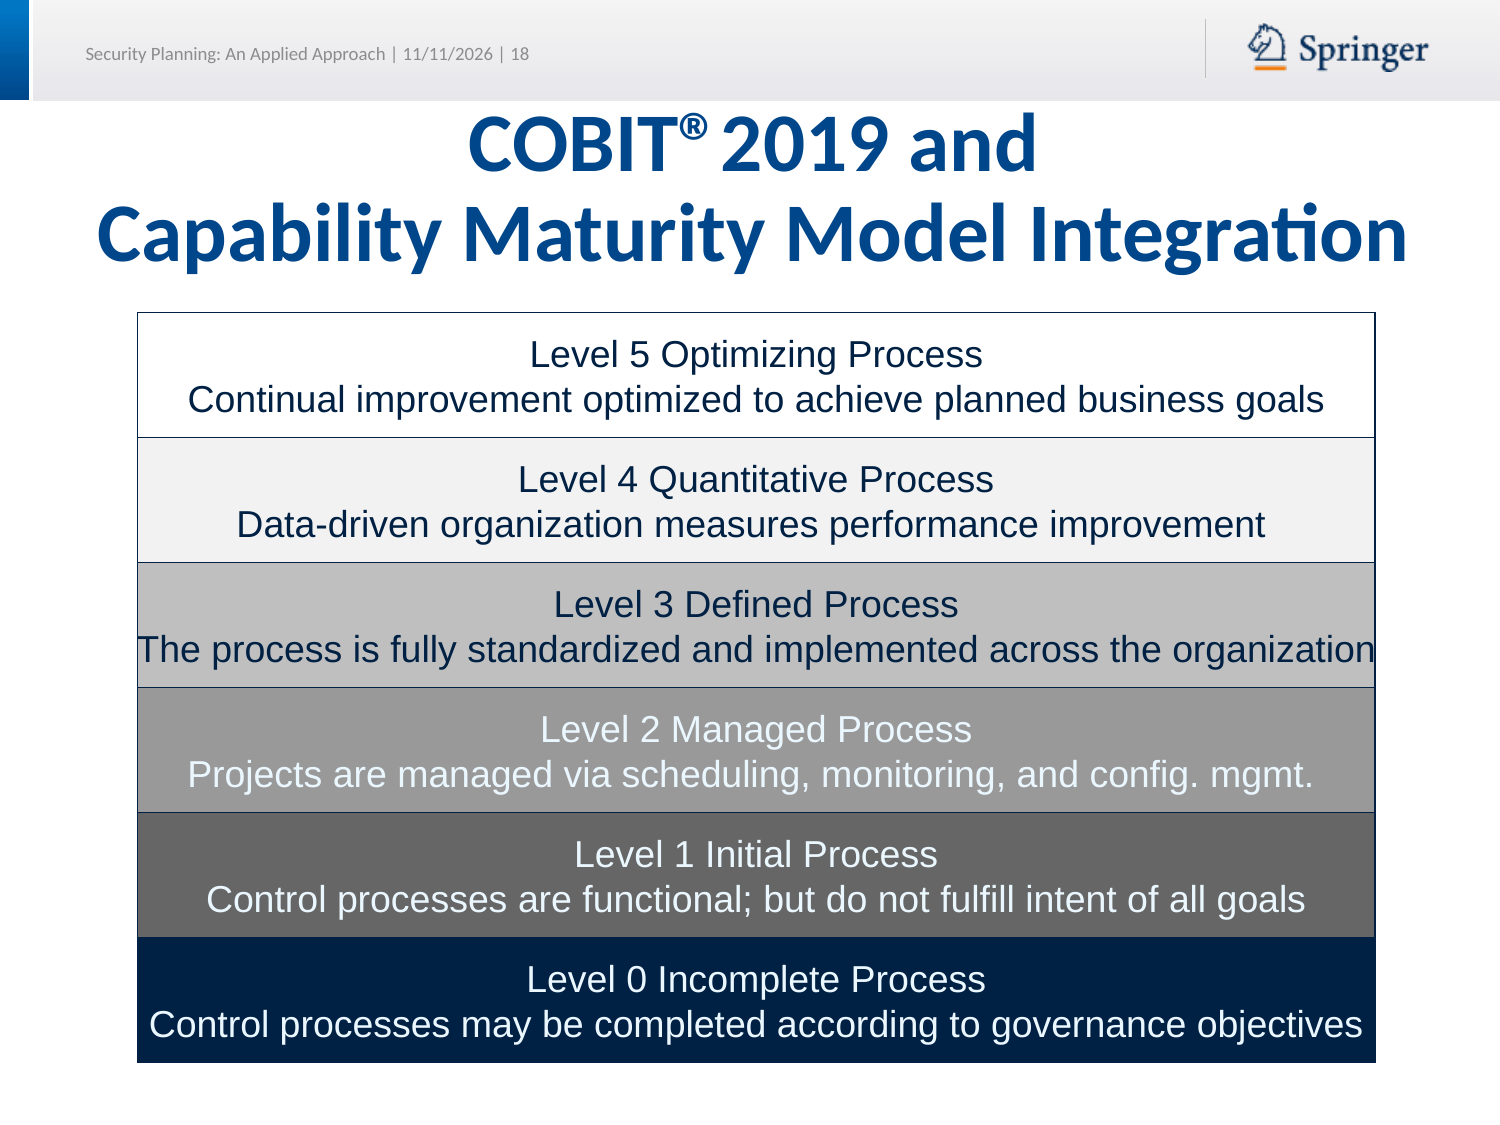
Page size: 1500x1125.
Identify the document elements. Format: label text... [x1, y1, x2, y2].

title COBIT®2019 and Capability Maturity Model Integration [85, 99, 1424, 282]
text_box Level 0 Incomplete Process Control processes may be completed according to governance objectives [137, 938, 1375, 1063]
text_box Level 1 Initial Process Control processes are functional; but do not fulfill intent of all goals [137, 813, 1375, 938]
text_box Level 5 Optimizing Process Continual improvement optimized to achieve planned business goals [137, 312, 1375, 437]
picture [33, 0, 1500, 101]
text_box Level 4 Quantitative Process Data-driven organization measures performance improvement [137, 437, 1375, 562]
text_box Level 2 Managed Process Projects are managed via scheduling, monitoring, and config. mgmt. [137, 688, 1375, 813]
text_box Level 3 Defined Process The process is fully standardized and implemented across the organization [137, 562, 1375, 688]
